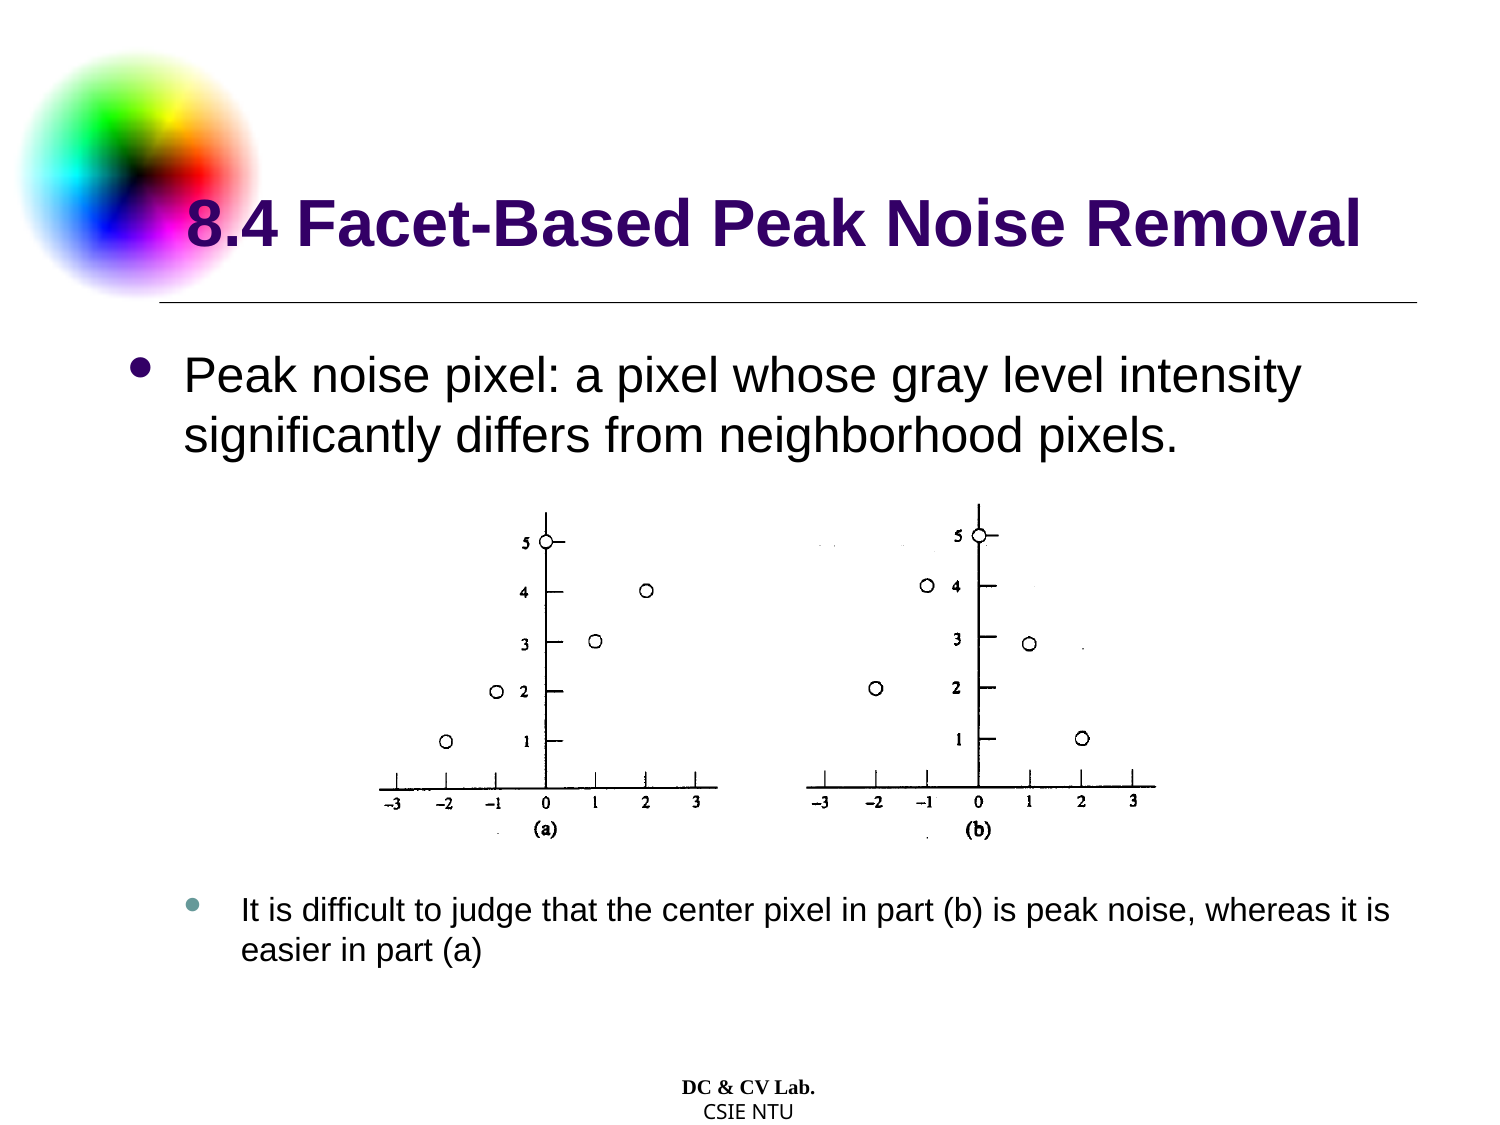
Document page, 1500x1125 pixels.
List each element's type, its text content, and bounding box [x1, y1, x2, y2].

list Peak noise pixel: a pixel whose gray level intensity significantly differs from neighborhood pixels. It is difficult to judge that the center pixel in part (b) is peak noise, whereas it is easier in part (a) [112, 334, 1500, 1000]
title 8.4 Facet-Based Peak Noise Removal [171, 54, 1500, 268]
footer DC & CV Lab. CSIE NTU [511, 1066, 987, 1125]
picture [0, 42, 272, 318]
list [794, 501, 1163, 843]
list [361, 510, 730, 843]
